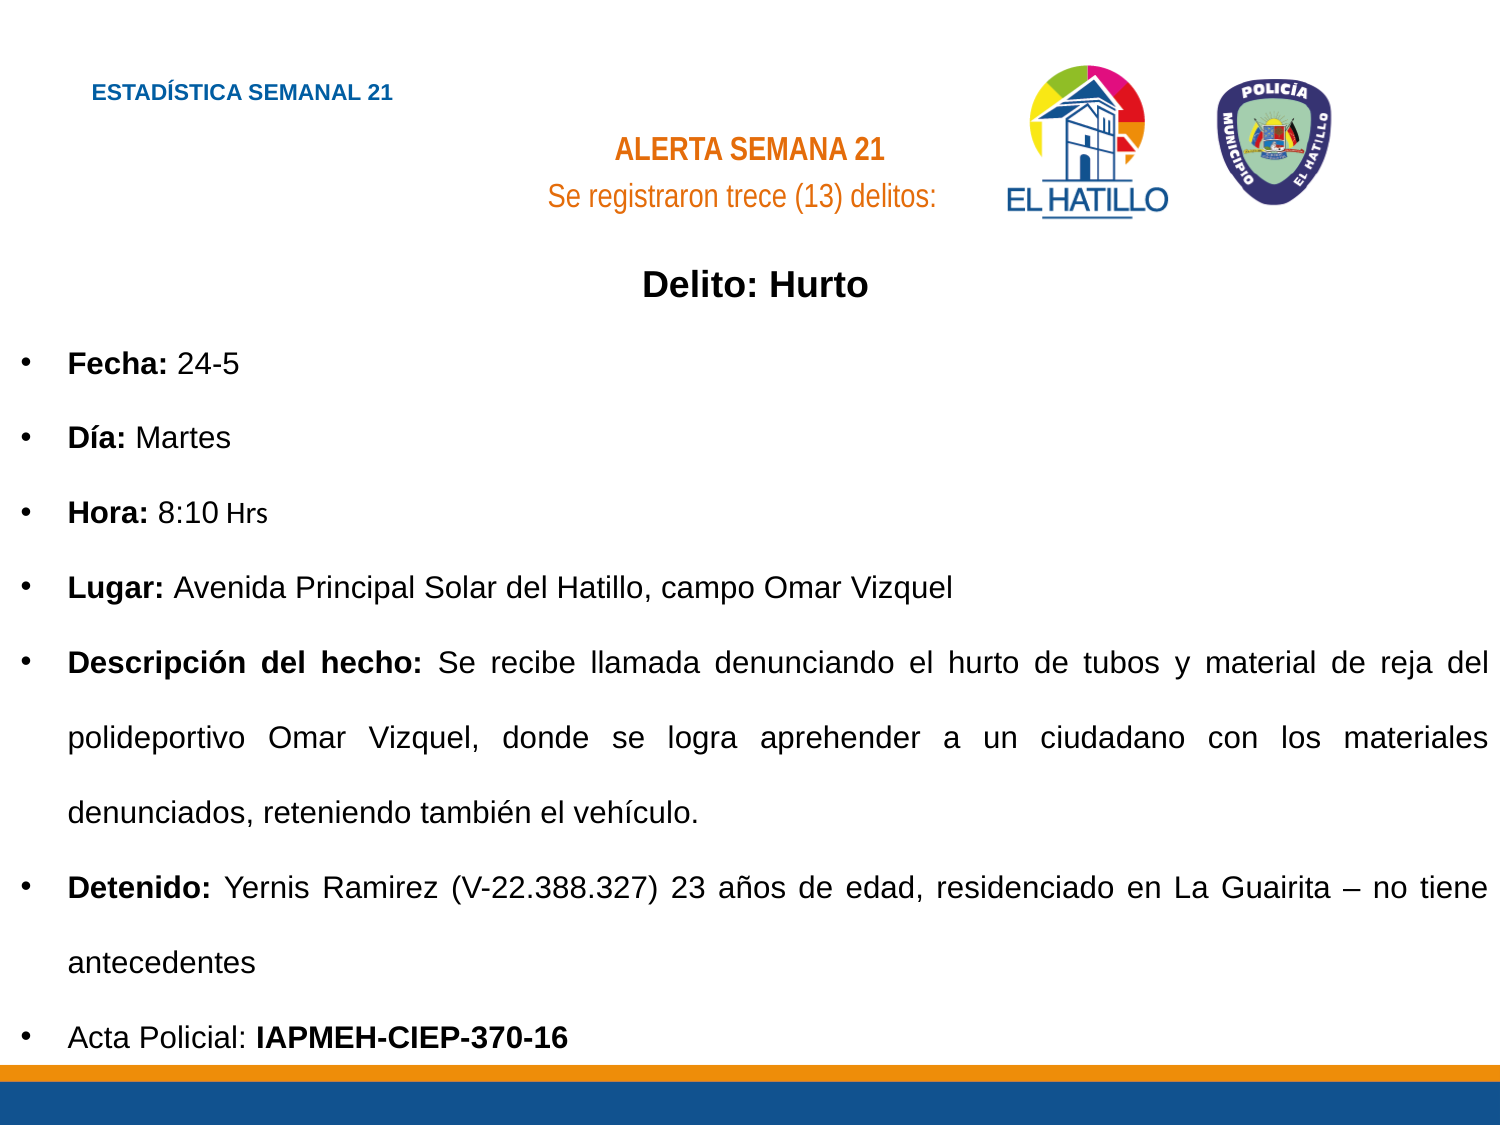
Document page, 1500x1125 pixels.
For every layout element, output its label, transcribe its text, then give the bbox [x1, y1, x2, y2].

text_box ESTADÍSTICA SEMANAL 21 [76, 69, 869, 114]
text_box ALERTA SEMANA 21 Se registraron trece (13) delitos: [76, 119, 1424, 227]
text_box Delito: Hurto Fecha: 24-5 Día: Martes Hora: 8:10 Hrs Lugar: Avenida Principal Solar del Hatillo, campo Omar Vizquel Descripción del hecho: Se recibe llamada denunciando el hurto de tubos y material de reja del polideportivo Omar Vizquel, donde se logra aprehender a un ciudadano con los materiales denunciados, reteniendo también el vehículo. Detenido: Yernis Ramirez (V-22.388.327) 23 años de edad, residenciado en La Guairita – no tiene antecedentes Acta Policial: IAPMEH-CIEP-370-16 [5, 208, 1500, 1062]
picture [0, 0, 1500, 1125]
